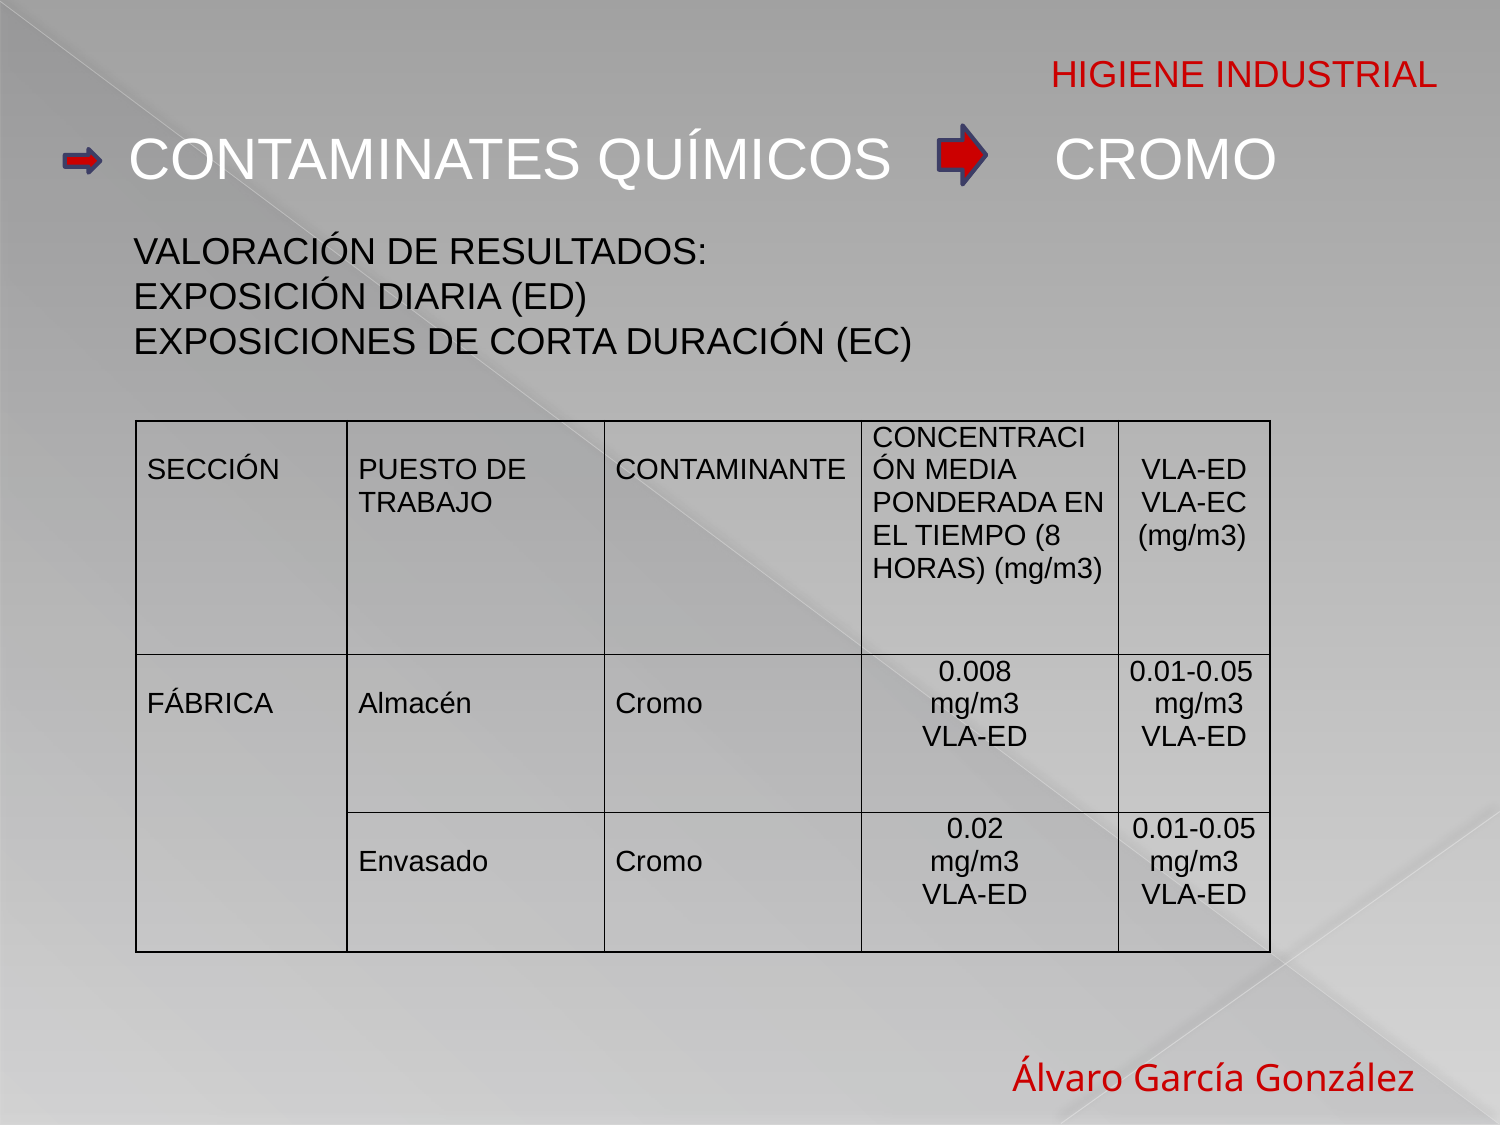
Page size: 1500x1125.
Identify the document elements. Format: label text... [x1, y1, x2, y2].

table_cell Cromo [605, 813, 861, 951]
table_cell 0.008 mg/m3 VLA-ED [862, 655, 1118, 812]
table_cell 0.01-0.05 mg/m3 VLA-ED [1119, 655, 1269, 812]
table_cell Envasado [348, 813, 604, 951]
table_header CONCENTRACIÓN MEDIA PONDERADA EN EL TIEMPO (8 HORAS) (mg/m3) [862, 422, 1118, 654]
text_box HIGIENE INDUSTRIAL [868, 42, 1459, 103]
table_header CONTAMINANTE [605, 422, 861, 654]
text_box CONTAMINATES QUÍMICOS CROMO [64, 113, 1388, 399]
table_header SECCIÓN [137, 422, 346, 654]
table_cell 0.01-0.05 mg/m3 VLA-ED [1119, 813, 1269, 951]
table_cell FÁBRICA [137, 655, 346, 951]
table_cell 0.02 mg/m3 VLA-ED [862, 813, 1118, 951]
table_cell Almacén [348, 655, 604, 812]
text_box VALORACIÓN DE RESULTADOS: EXPOSICIÓN DIARIA (ED) EXPOSICIONES DE CORTA DURACIÓN (EC) [76, 219, 1341, 370]
table_header VLA-ED VLA-EC (mg/m3) [1119, 422, 1269, 654]
table_header PUESTO DE TRABAJO [348, 422, 604, 654]
text_box [936, 123, 988, 187]
table_cell Cromo [605, 655, 861, 812]
text_box [62, 147, 103, 175]
text_box Álvaro García González [938, 1046, 1471, 1107]
